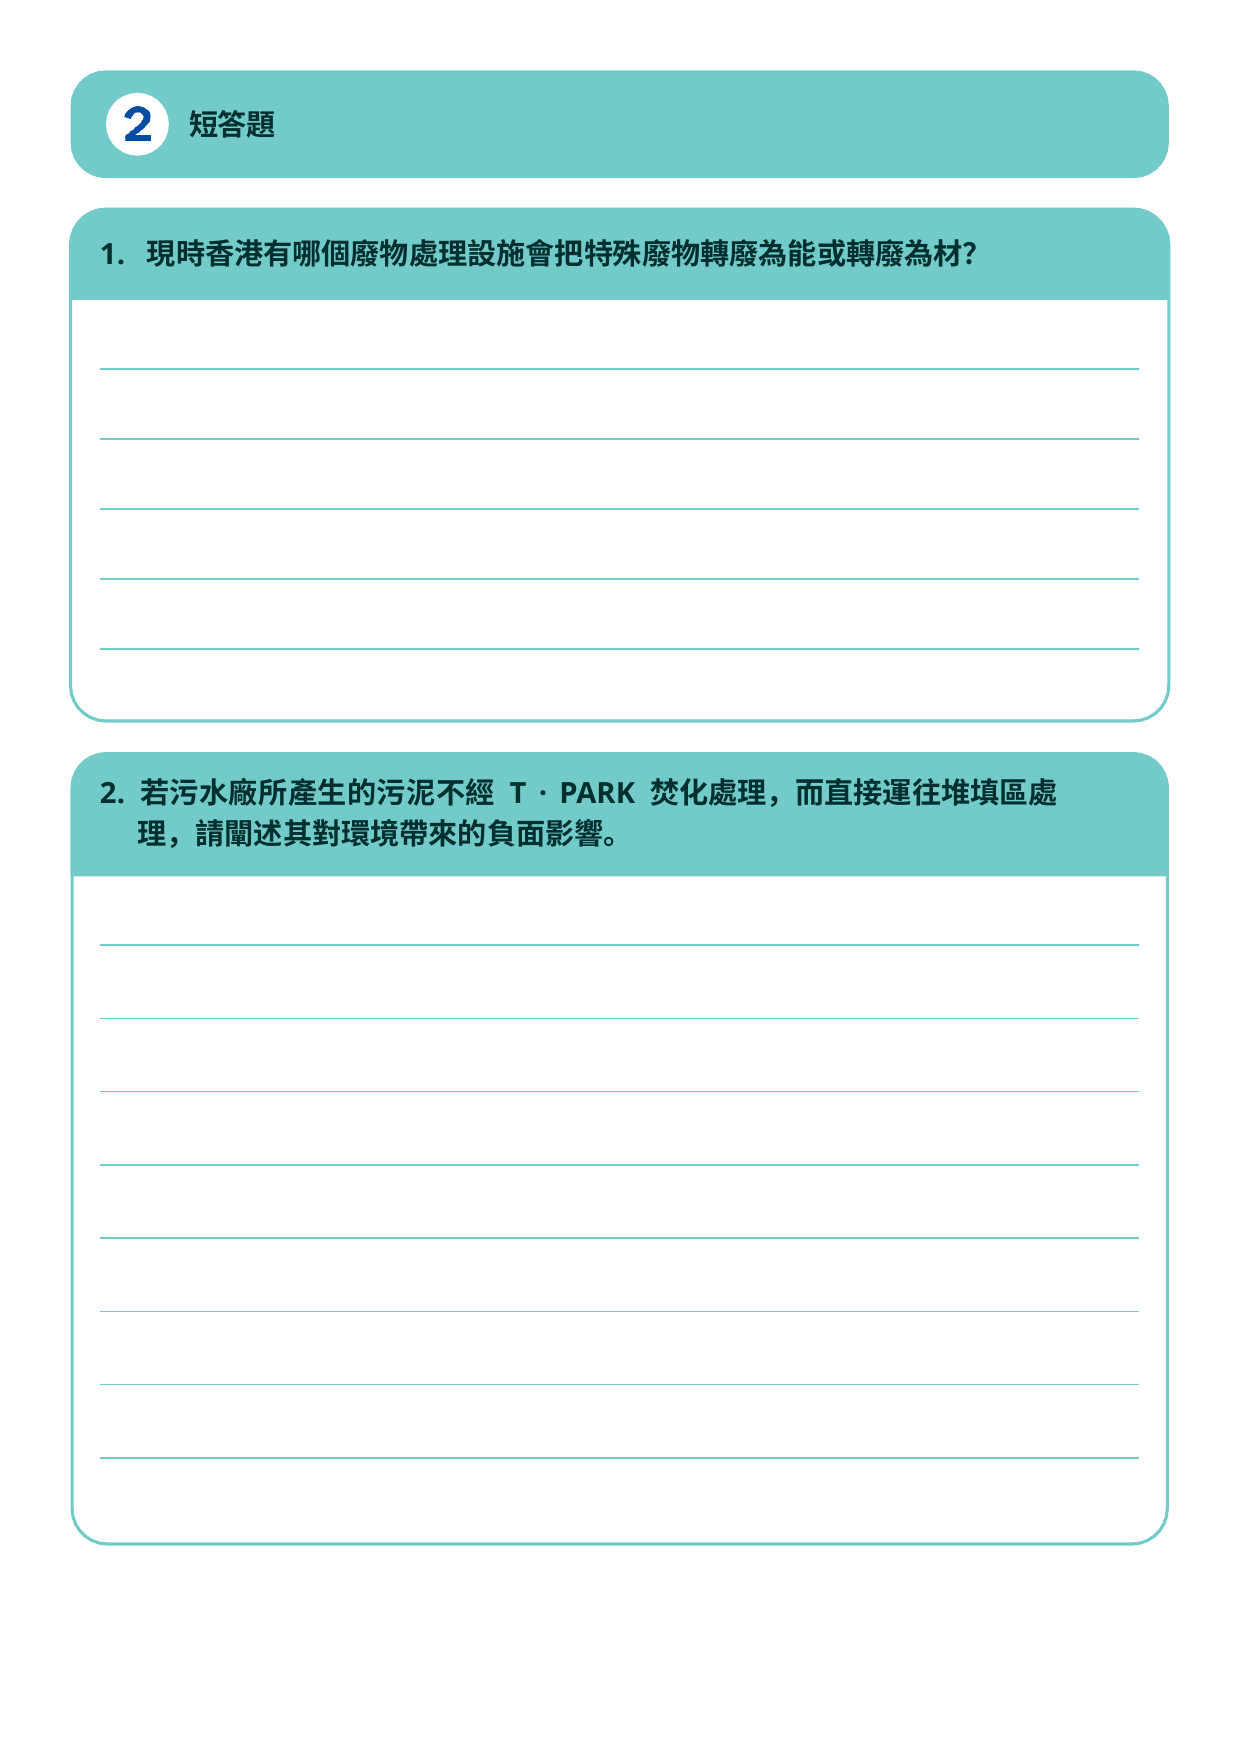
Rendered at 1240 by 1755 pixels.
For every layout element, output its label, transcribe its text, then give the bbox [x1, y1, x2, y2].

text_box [70, 751, 1170, 1546]
text_box [70, 70, 1169, 179]
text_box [68, 207, 1171, 723]
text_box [105, 92, 170, 156]
text_box 短答題 [187, 104, 281, 142]
